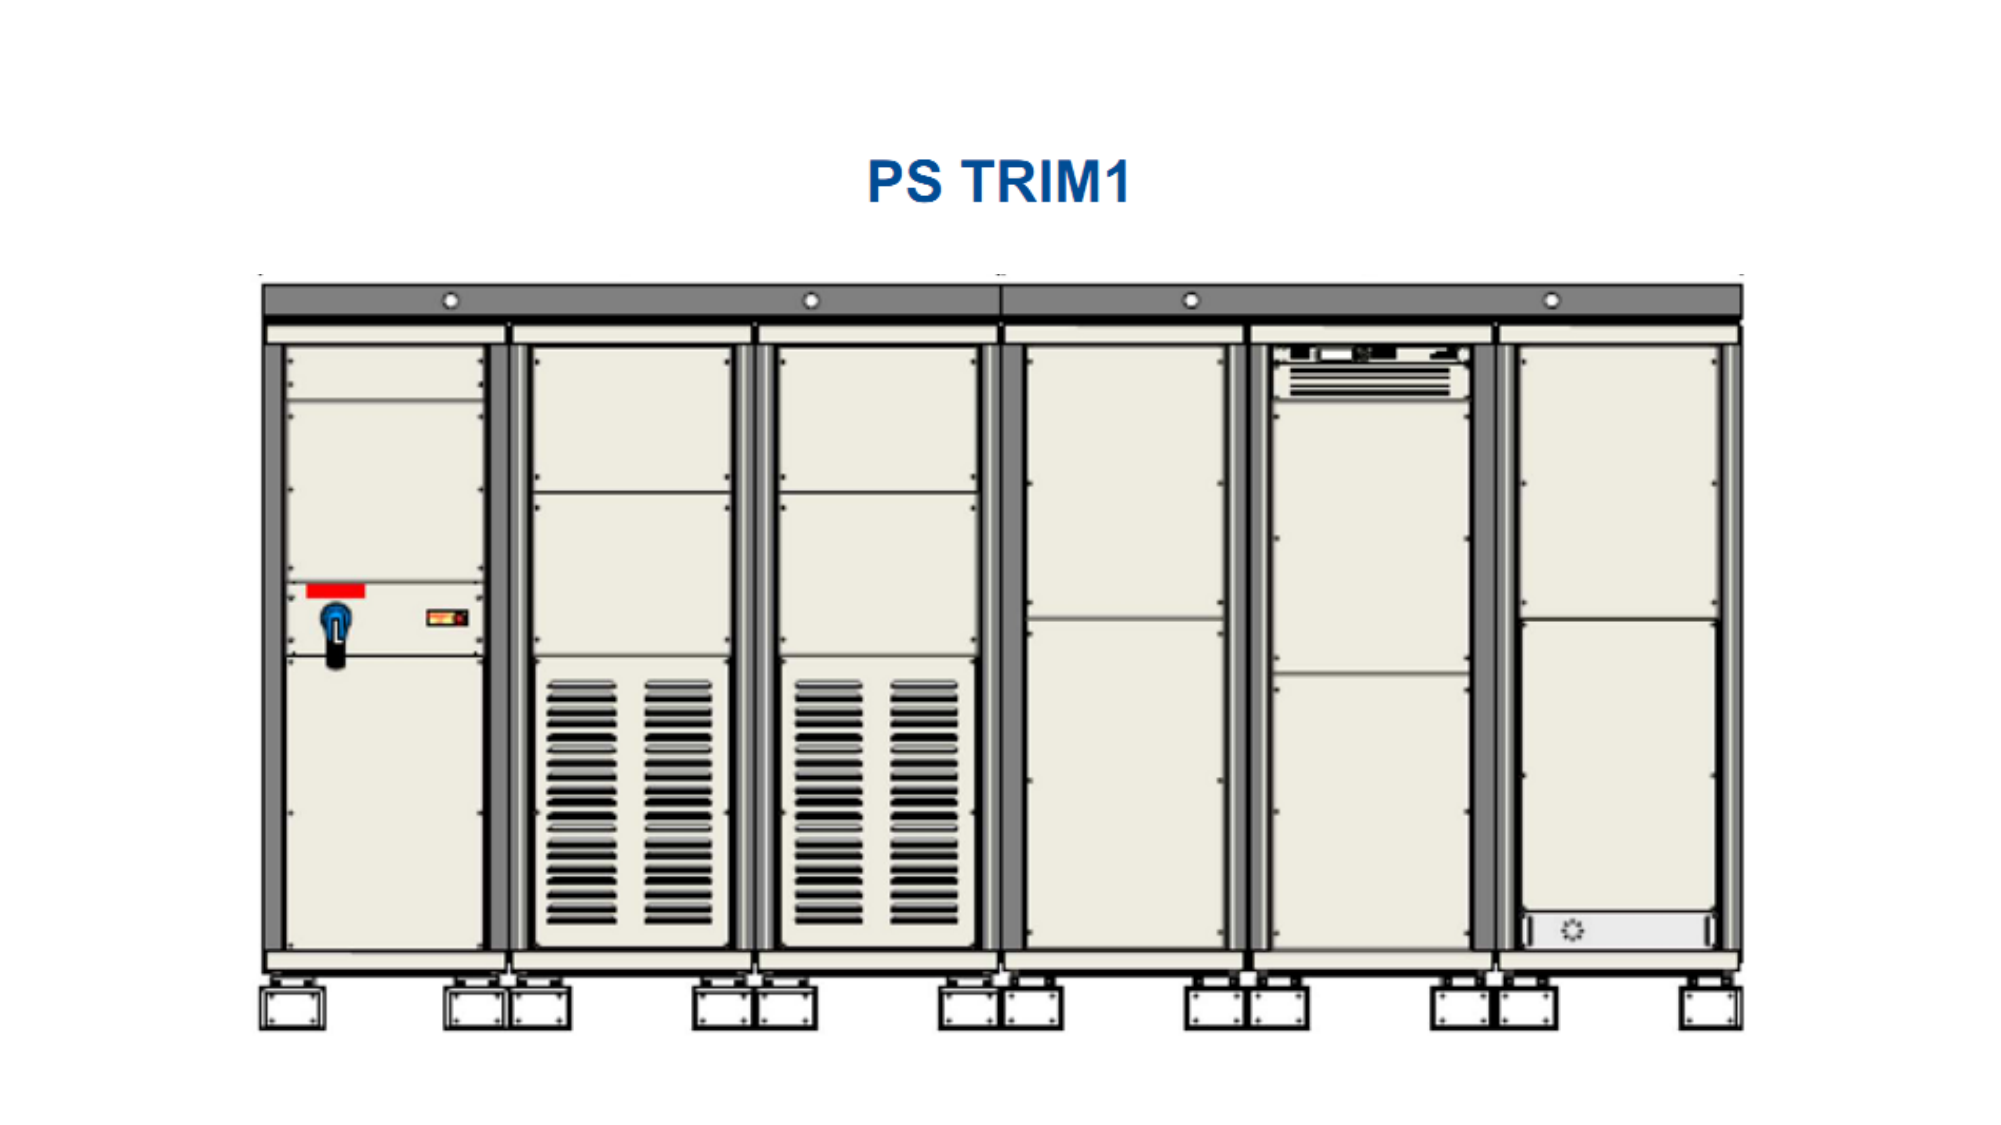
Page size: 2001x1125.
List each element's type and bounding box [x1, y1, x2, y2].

picture [245, 274, 1755, 1049]
picture [855, 144, 1145, 218]
